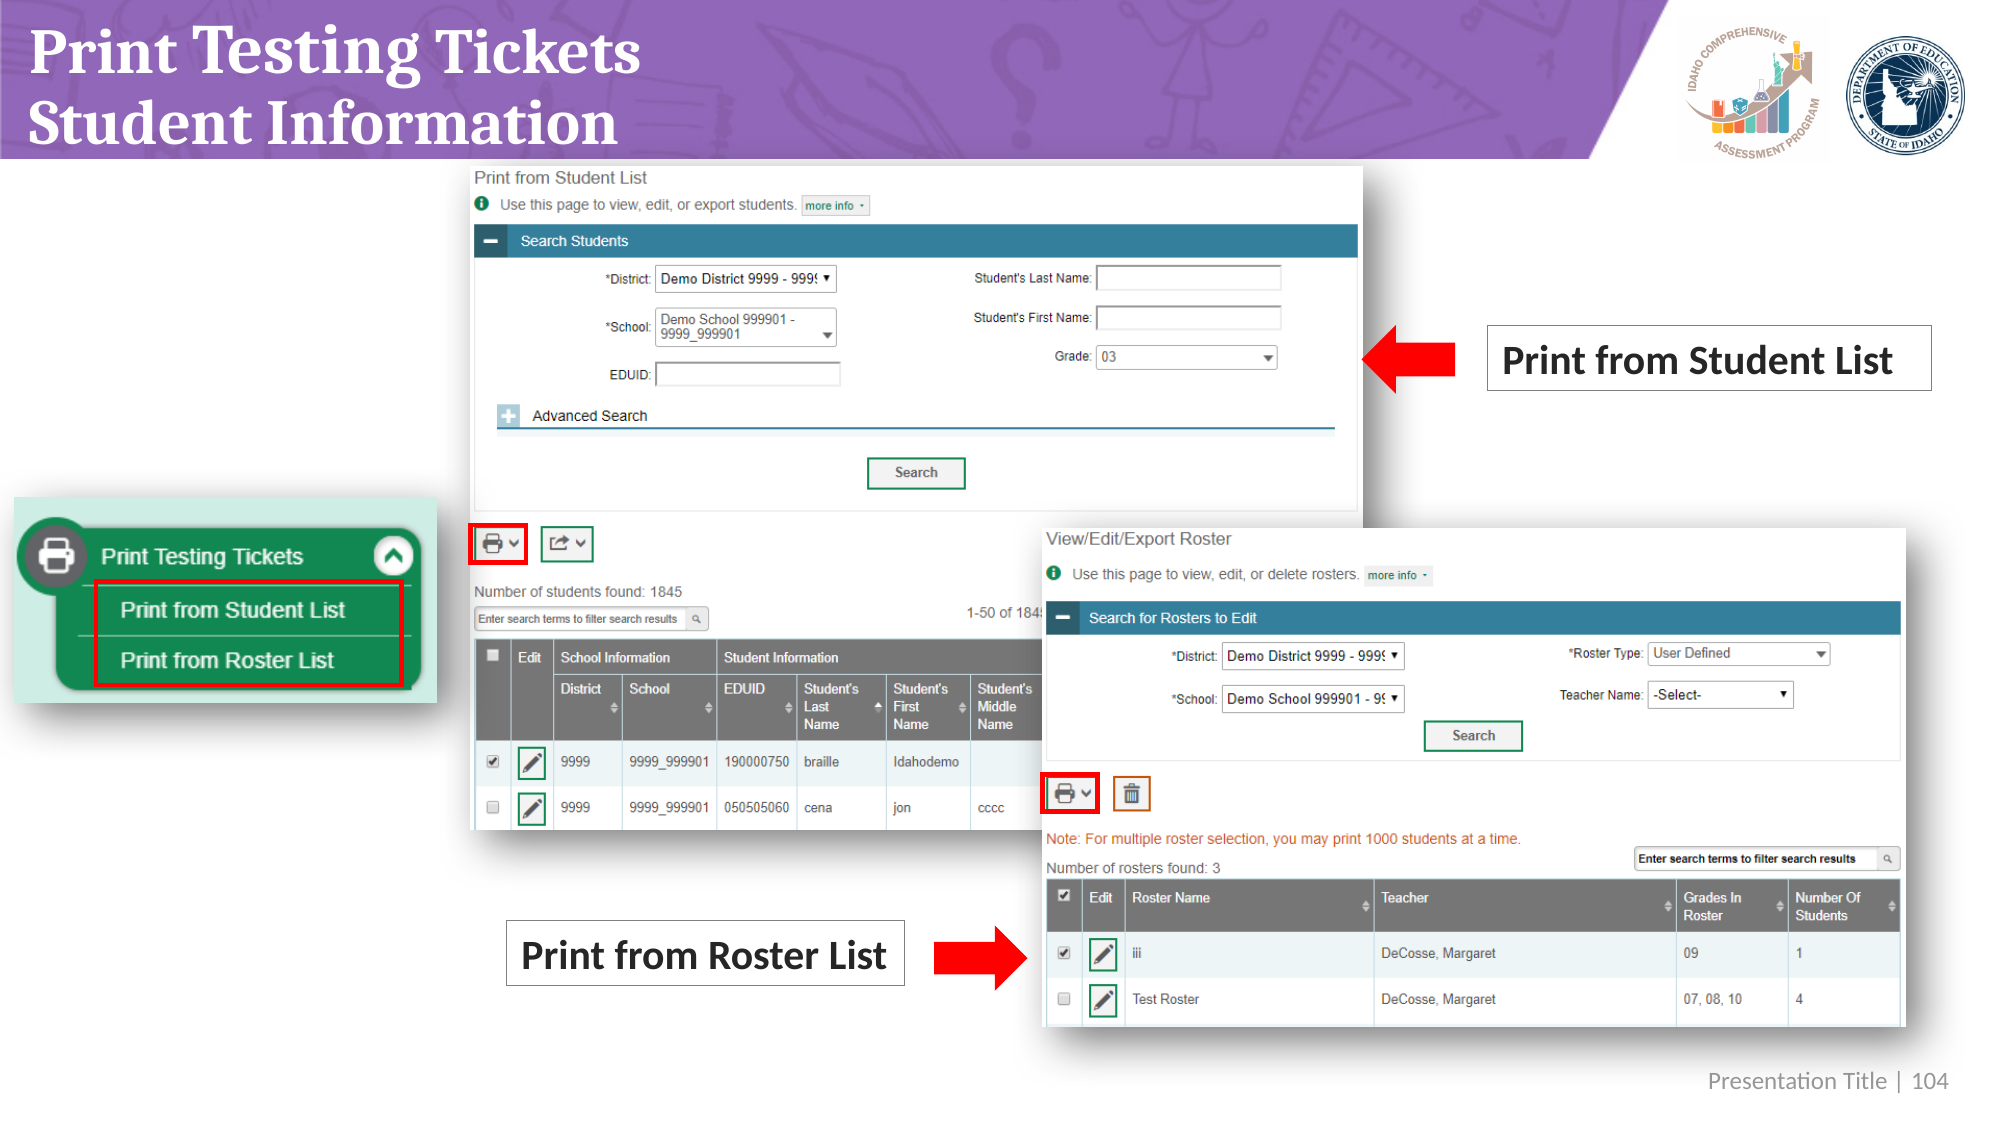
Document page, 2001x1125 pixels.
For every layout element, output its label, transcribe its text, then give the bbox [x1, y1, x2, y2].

picture [14, 497, 437, 703]
slide_number 104 [1514, 1049, 1965, 1109]
picture [470, 166, 1906, 1027]
text_box Print from Student List [1487, 325, 1932, 391]
picture [0, 0, 1830, 164]
text_box [1363, 325, 1456, 394]
text_box Print from Roster List [506, 920, 905, 986]
picture [1846, 36, 1965, 157]
text_box [934, 925, 1028, 991]
title Print Testing Tickets Student Information [14, 4, 1740, 167]
